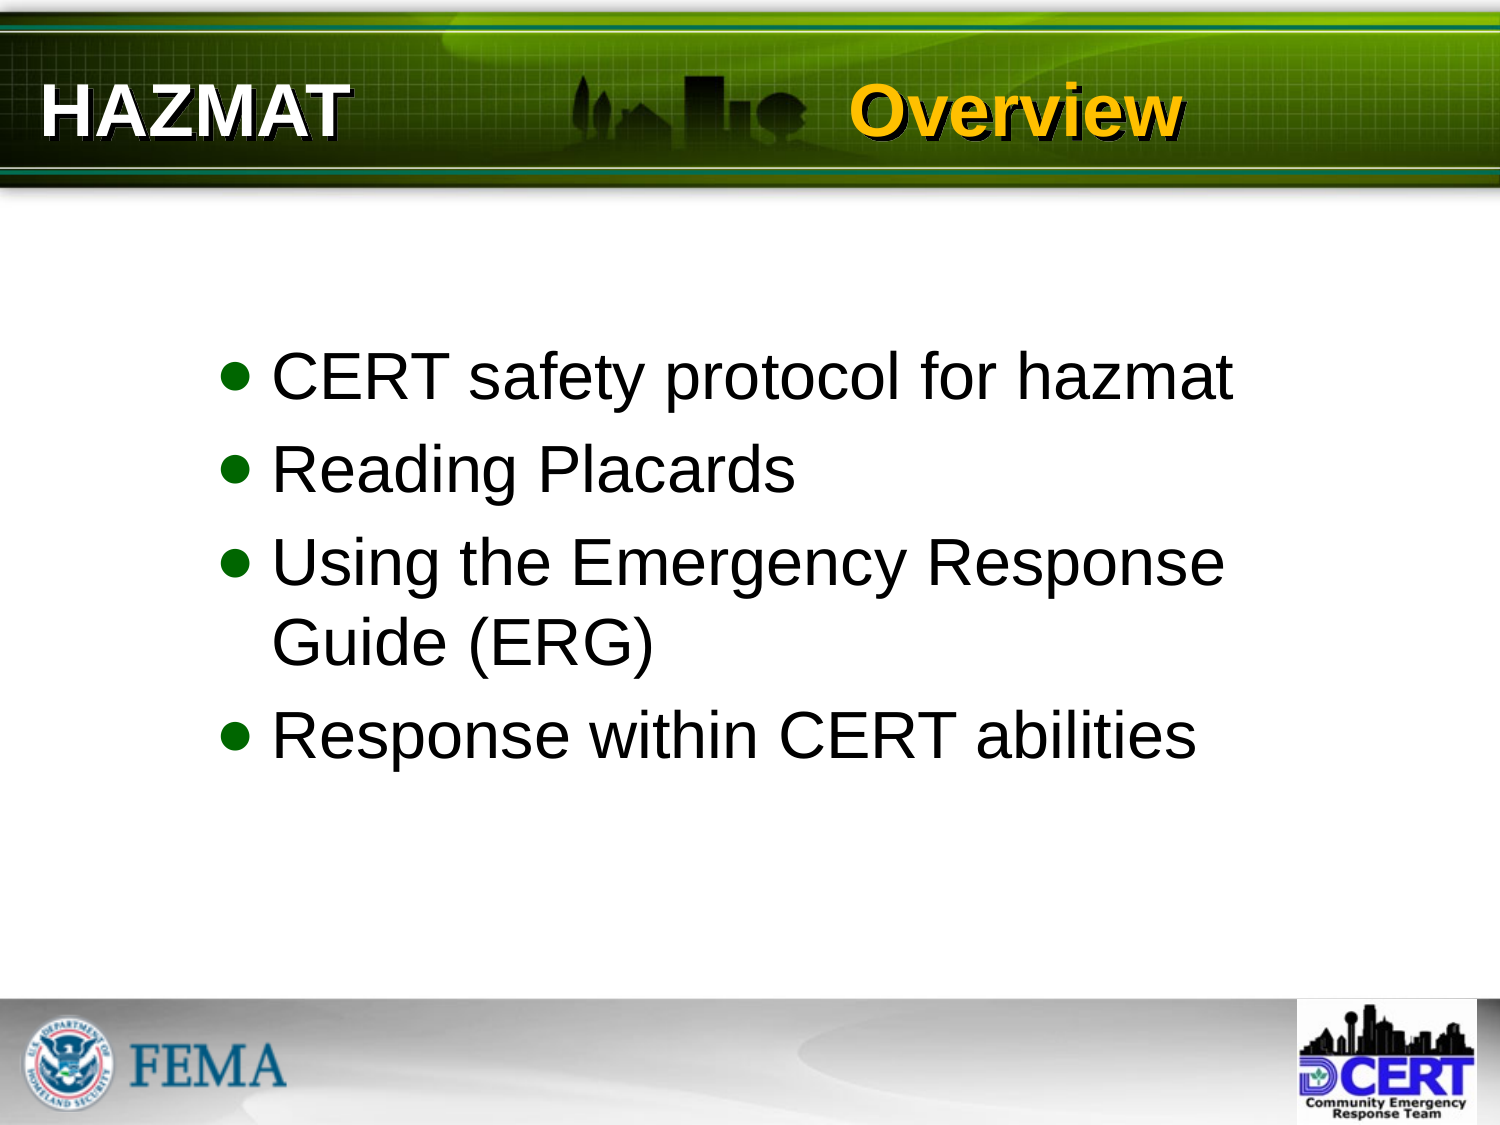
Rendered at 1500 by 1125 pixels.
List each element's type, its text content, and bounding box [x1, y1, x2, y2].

title HAZMAT Overview [24, 50, 1475, 163]
picture [0, 0, 1500, 1125]
list CERT safety protocol for hazmat Reading Placards Using the Emergency Response Guide (ERG) Response within CERT abilities [200, 324, 1350, 963]
